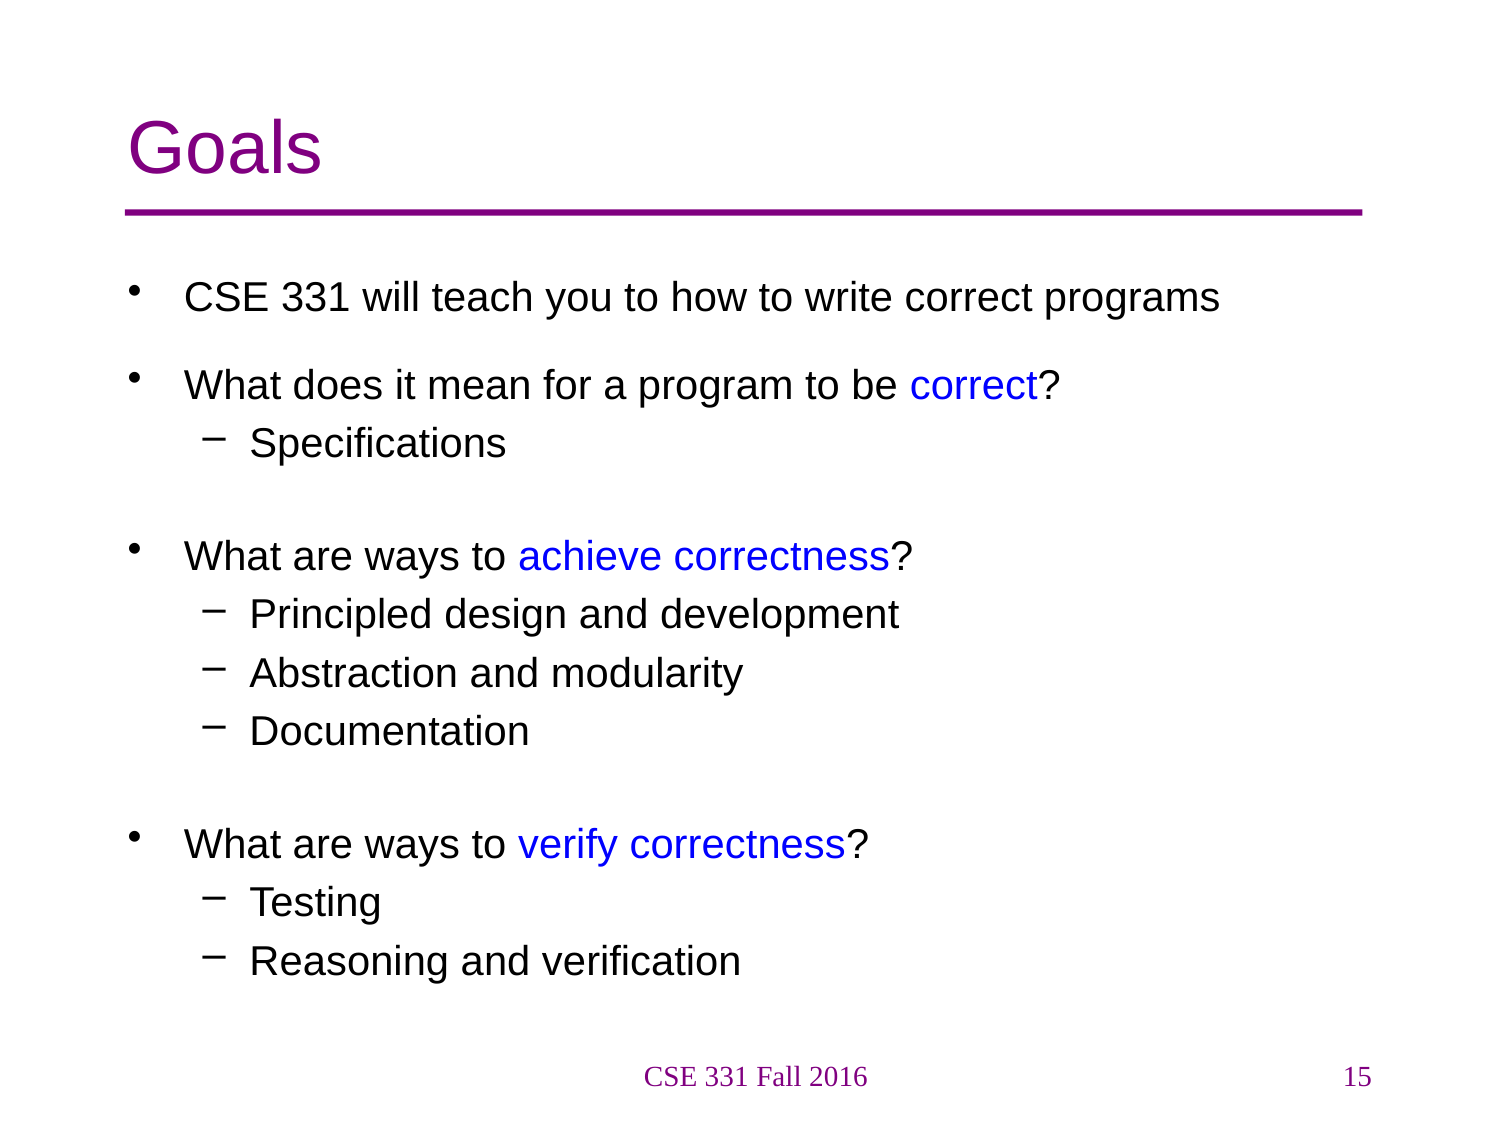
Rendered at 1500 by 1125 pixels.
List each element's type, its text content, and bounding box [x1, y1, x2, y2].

slide_number 15 [1074, 1049, 1388, 1125]
list CSE 331 will teach you to how to write correct programs What does it mean for a program to be correct? Specifications What are ways to achieve correctness? Principled design and development Abstraction and modularity Documentation What are ways to verify correctness? Testing Reasoning and verification [112, 262, 1388, 1000]
title Goals [112, 50, 1388, 238]
footer CSE 331 Fall 2016 [474, 1049, 1038, 1125]
